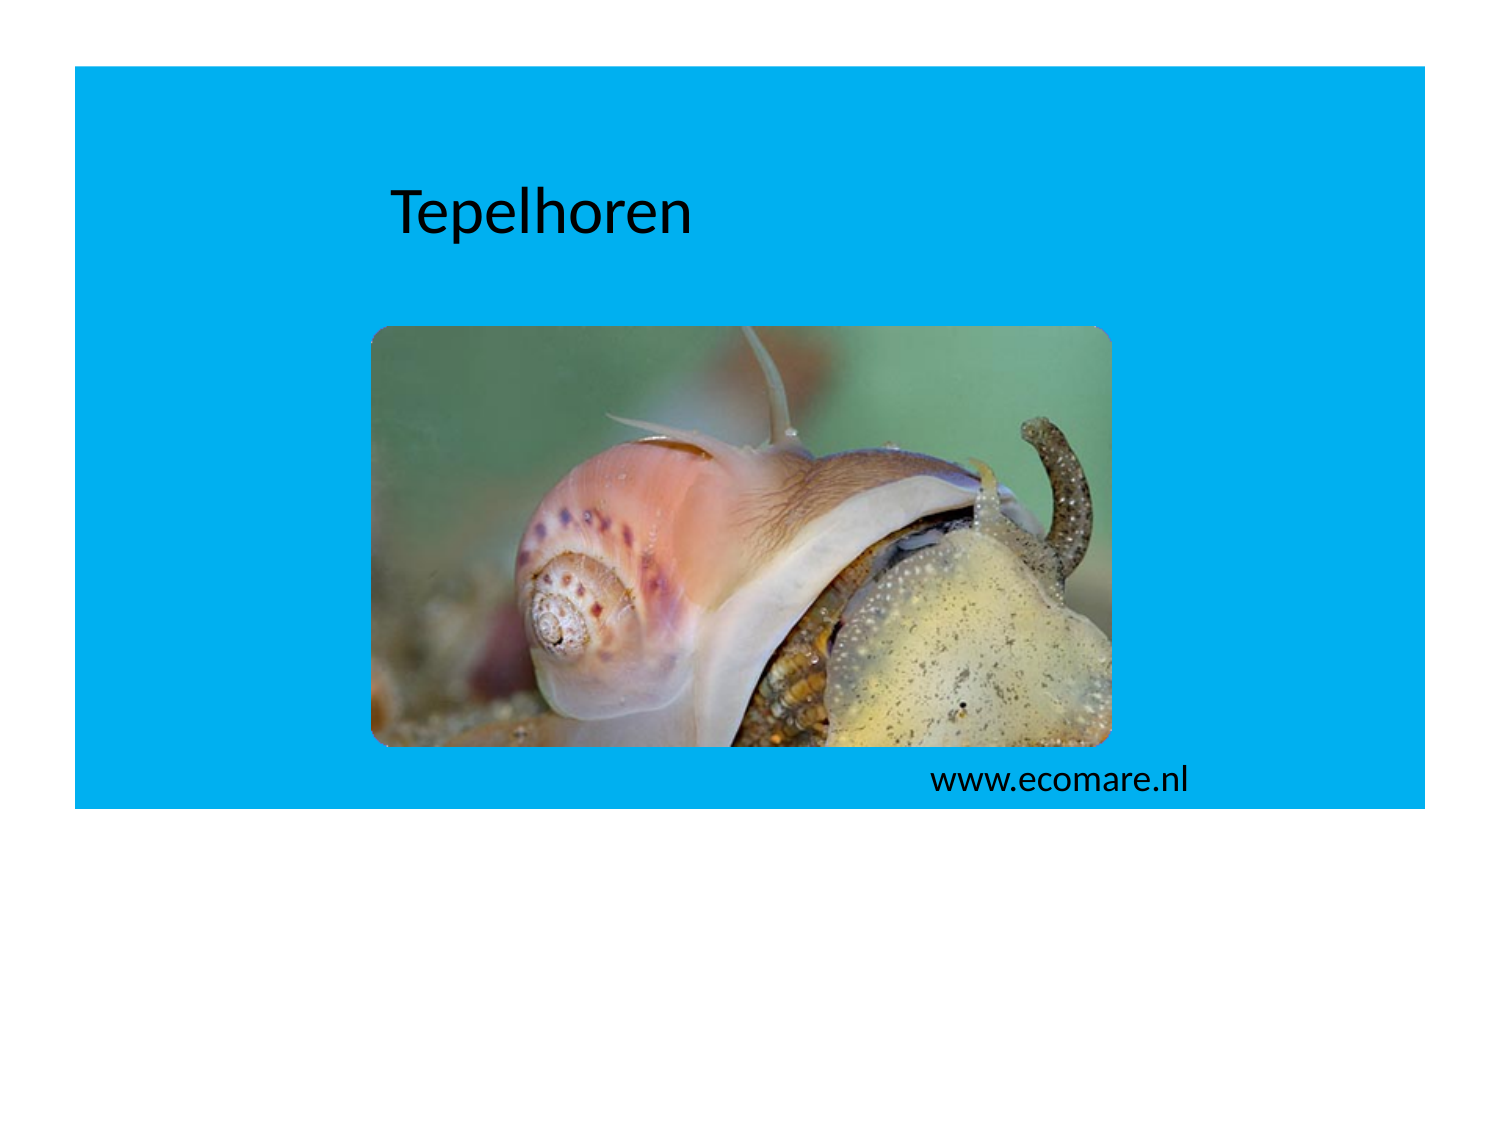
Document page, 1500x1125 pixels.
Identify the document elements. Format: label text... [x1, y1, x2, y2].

list Tepelhoren [75, 66, 1425, 809]
picture [372, 327, 1111, 746]
text_box www.ecomare.nl [915, 746, 1436, 807]
